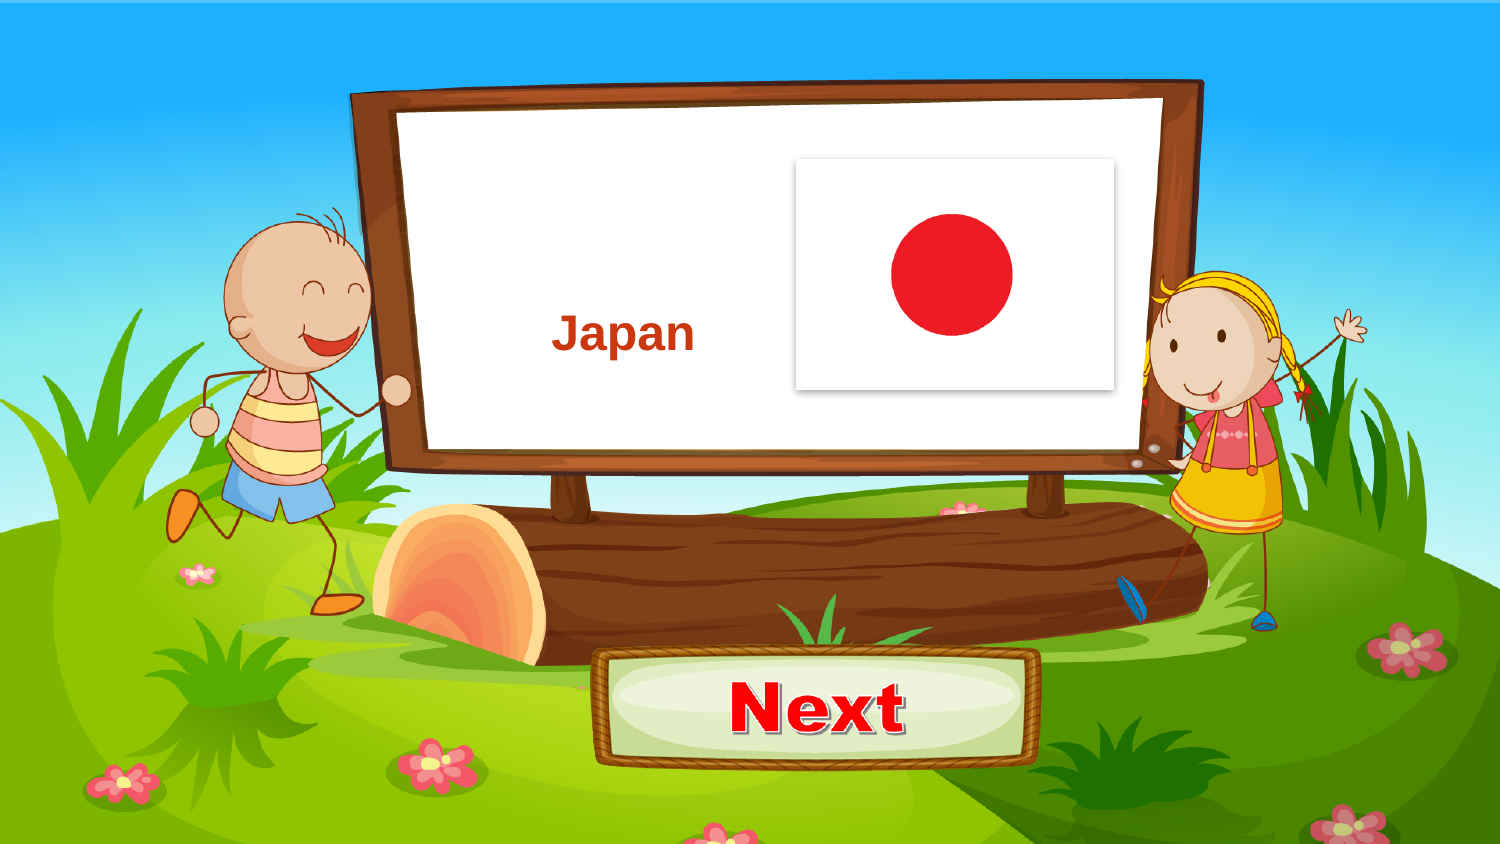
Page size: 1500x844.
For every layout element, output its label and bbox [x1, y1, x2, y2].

picture [810, 173, 1100, 376]
picture [589, 632, 1042, 797]
text_box [0, 0, 1500, 844]
